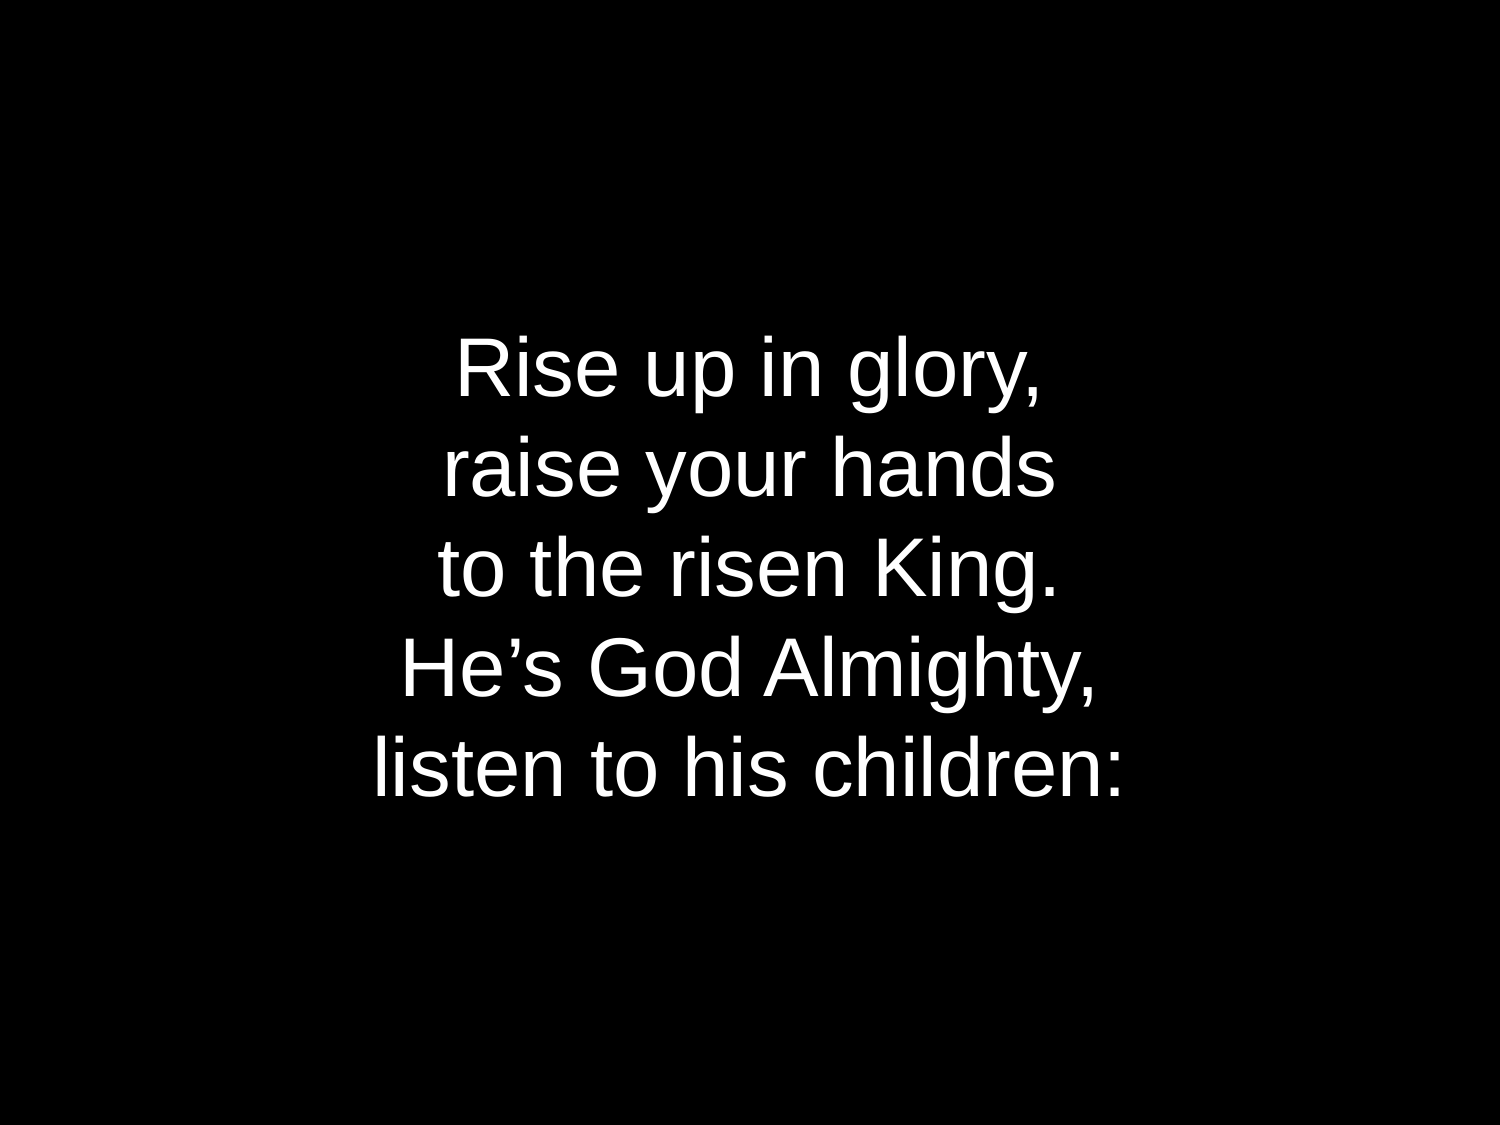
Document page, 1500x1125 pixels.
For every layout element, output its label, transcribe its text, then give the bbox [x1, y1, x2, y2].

text_box Rise up in glory, raise your hands to the risen King. He’s God Almighty, listen to his children: [30, 305, 1470, 820]
